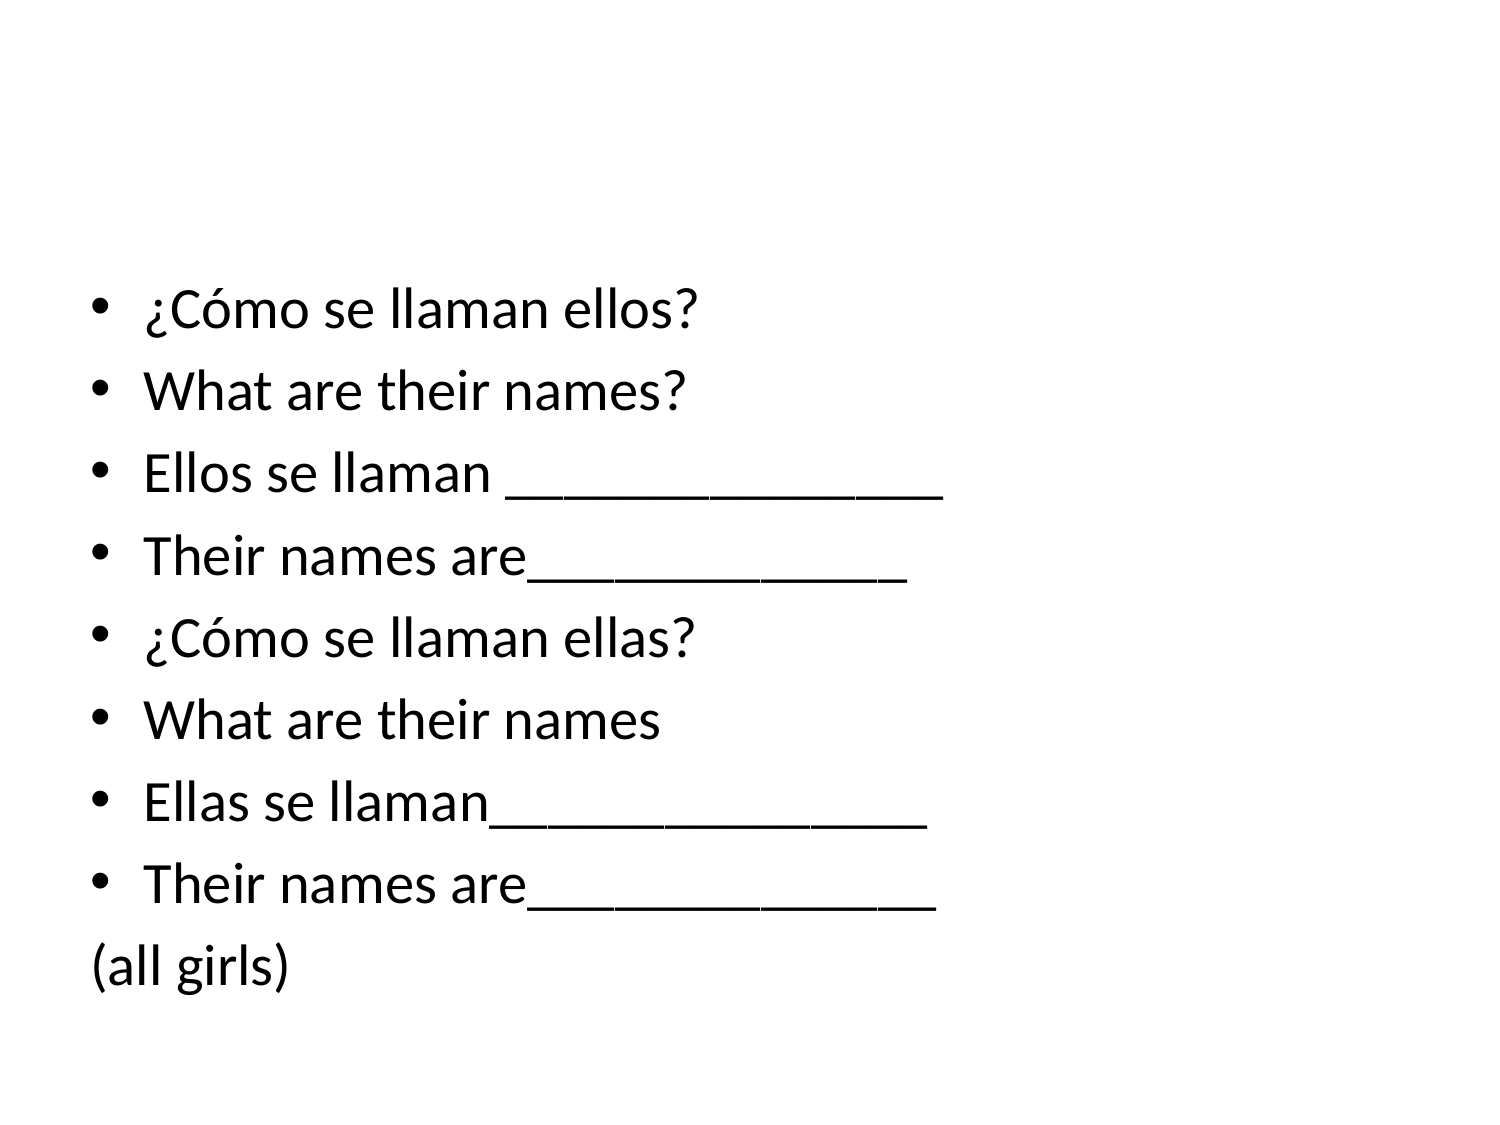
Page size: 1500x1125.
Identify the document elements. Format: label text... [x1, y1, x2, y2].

list ¿Cómo se llaman ellos? What are their names? Ellos se llaman _______________ Their names are_____________ ¿Cómo se llaman ellas? What are their names Ellas se llaman_______________ Their names are______________ (all girls) [75, 262, 1425, 1005]
